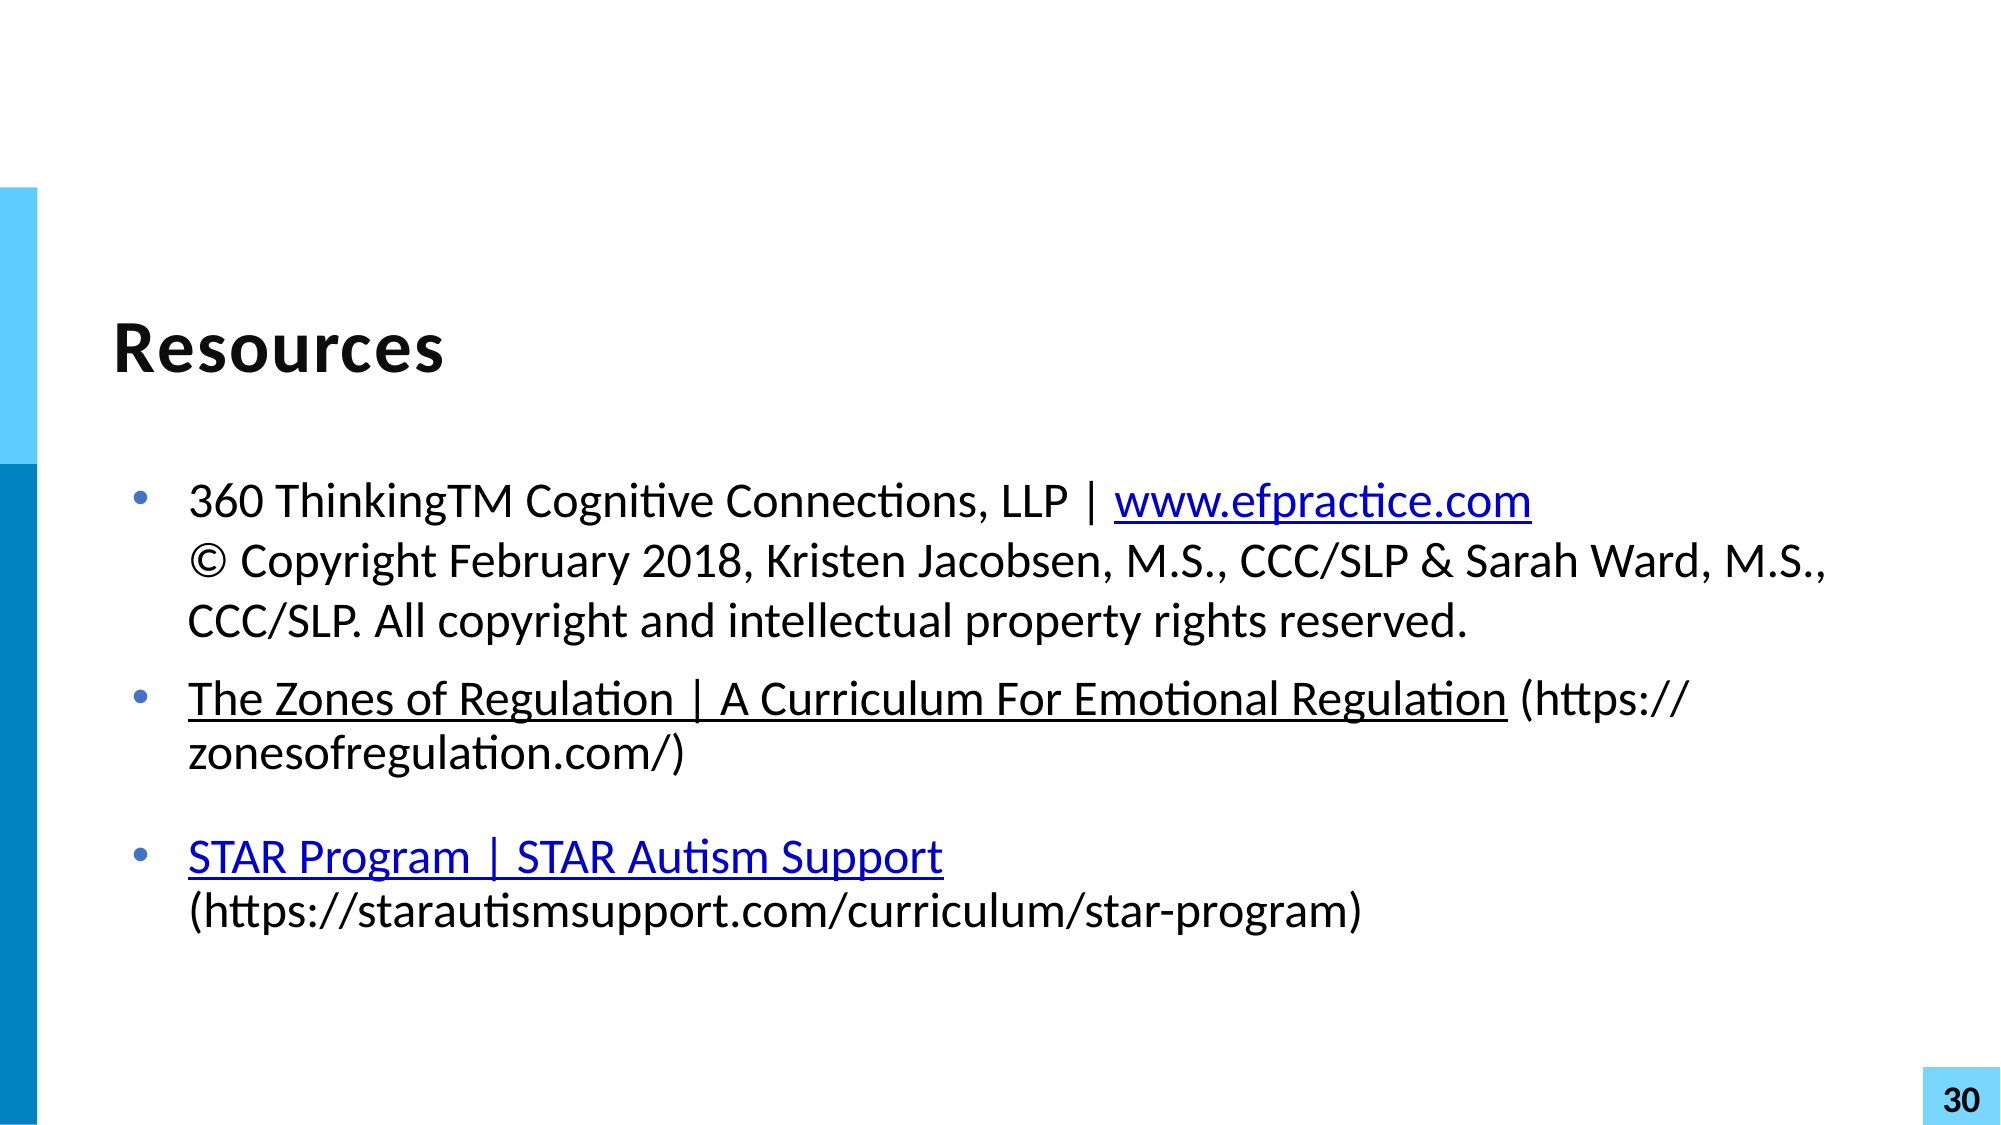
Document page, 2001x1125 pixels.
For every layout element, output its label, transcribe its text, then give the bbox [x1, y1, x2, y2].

title Resources [98, 258, 1904, 444]
list 360 ThinkingTM Cognitive Connections, LLP | www.efpractice.com © Copyright February 2018, Kristen Jacobsen, M.S., CCC/SLP & Sarah Ward, M.S., CCC/SLP. All copyright and intellectual property rights reserved. The Zones of Regulation | A Curriculum For Emotional Regulation (https://zonesofregulation.com/) STAR Program | STAR Autism Support (https://starautismsupport.com/curriculum/star-program) [124, 459, 1883, 1072]
